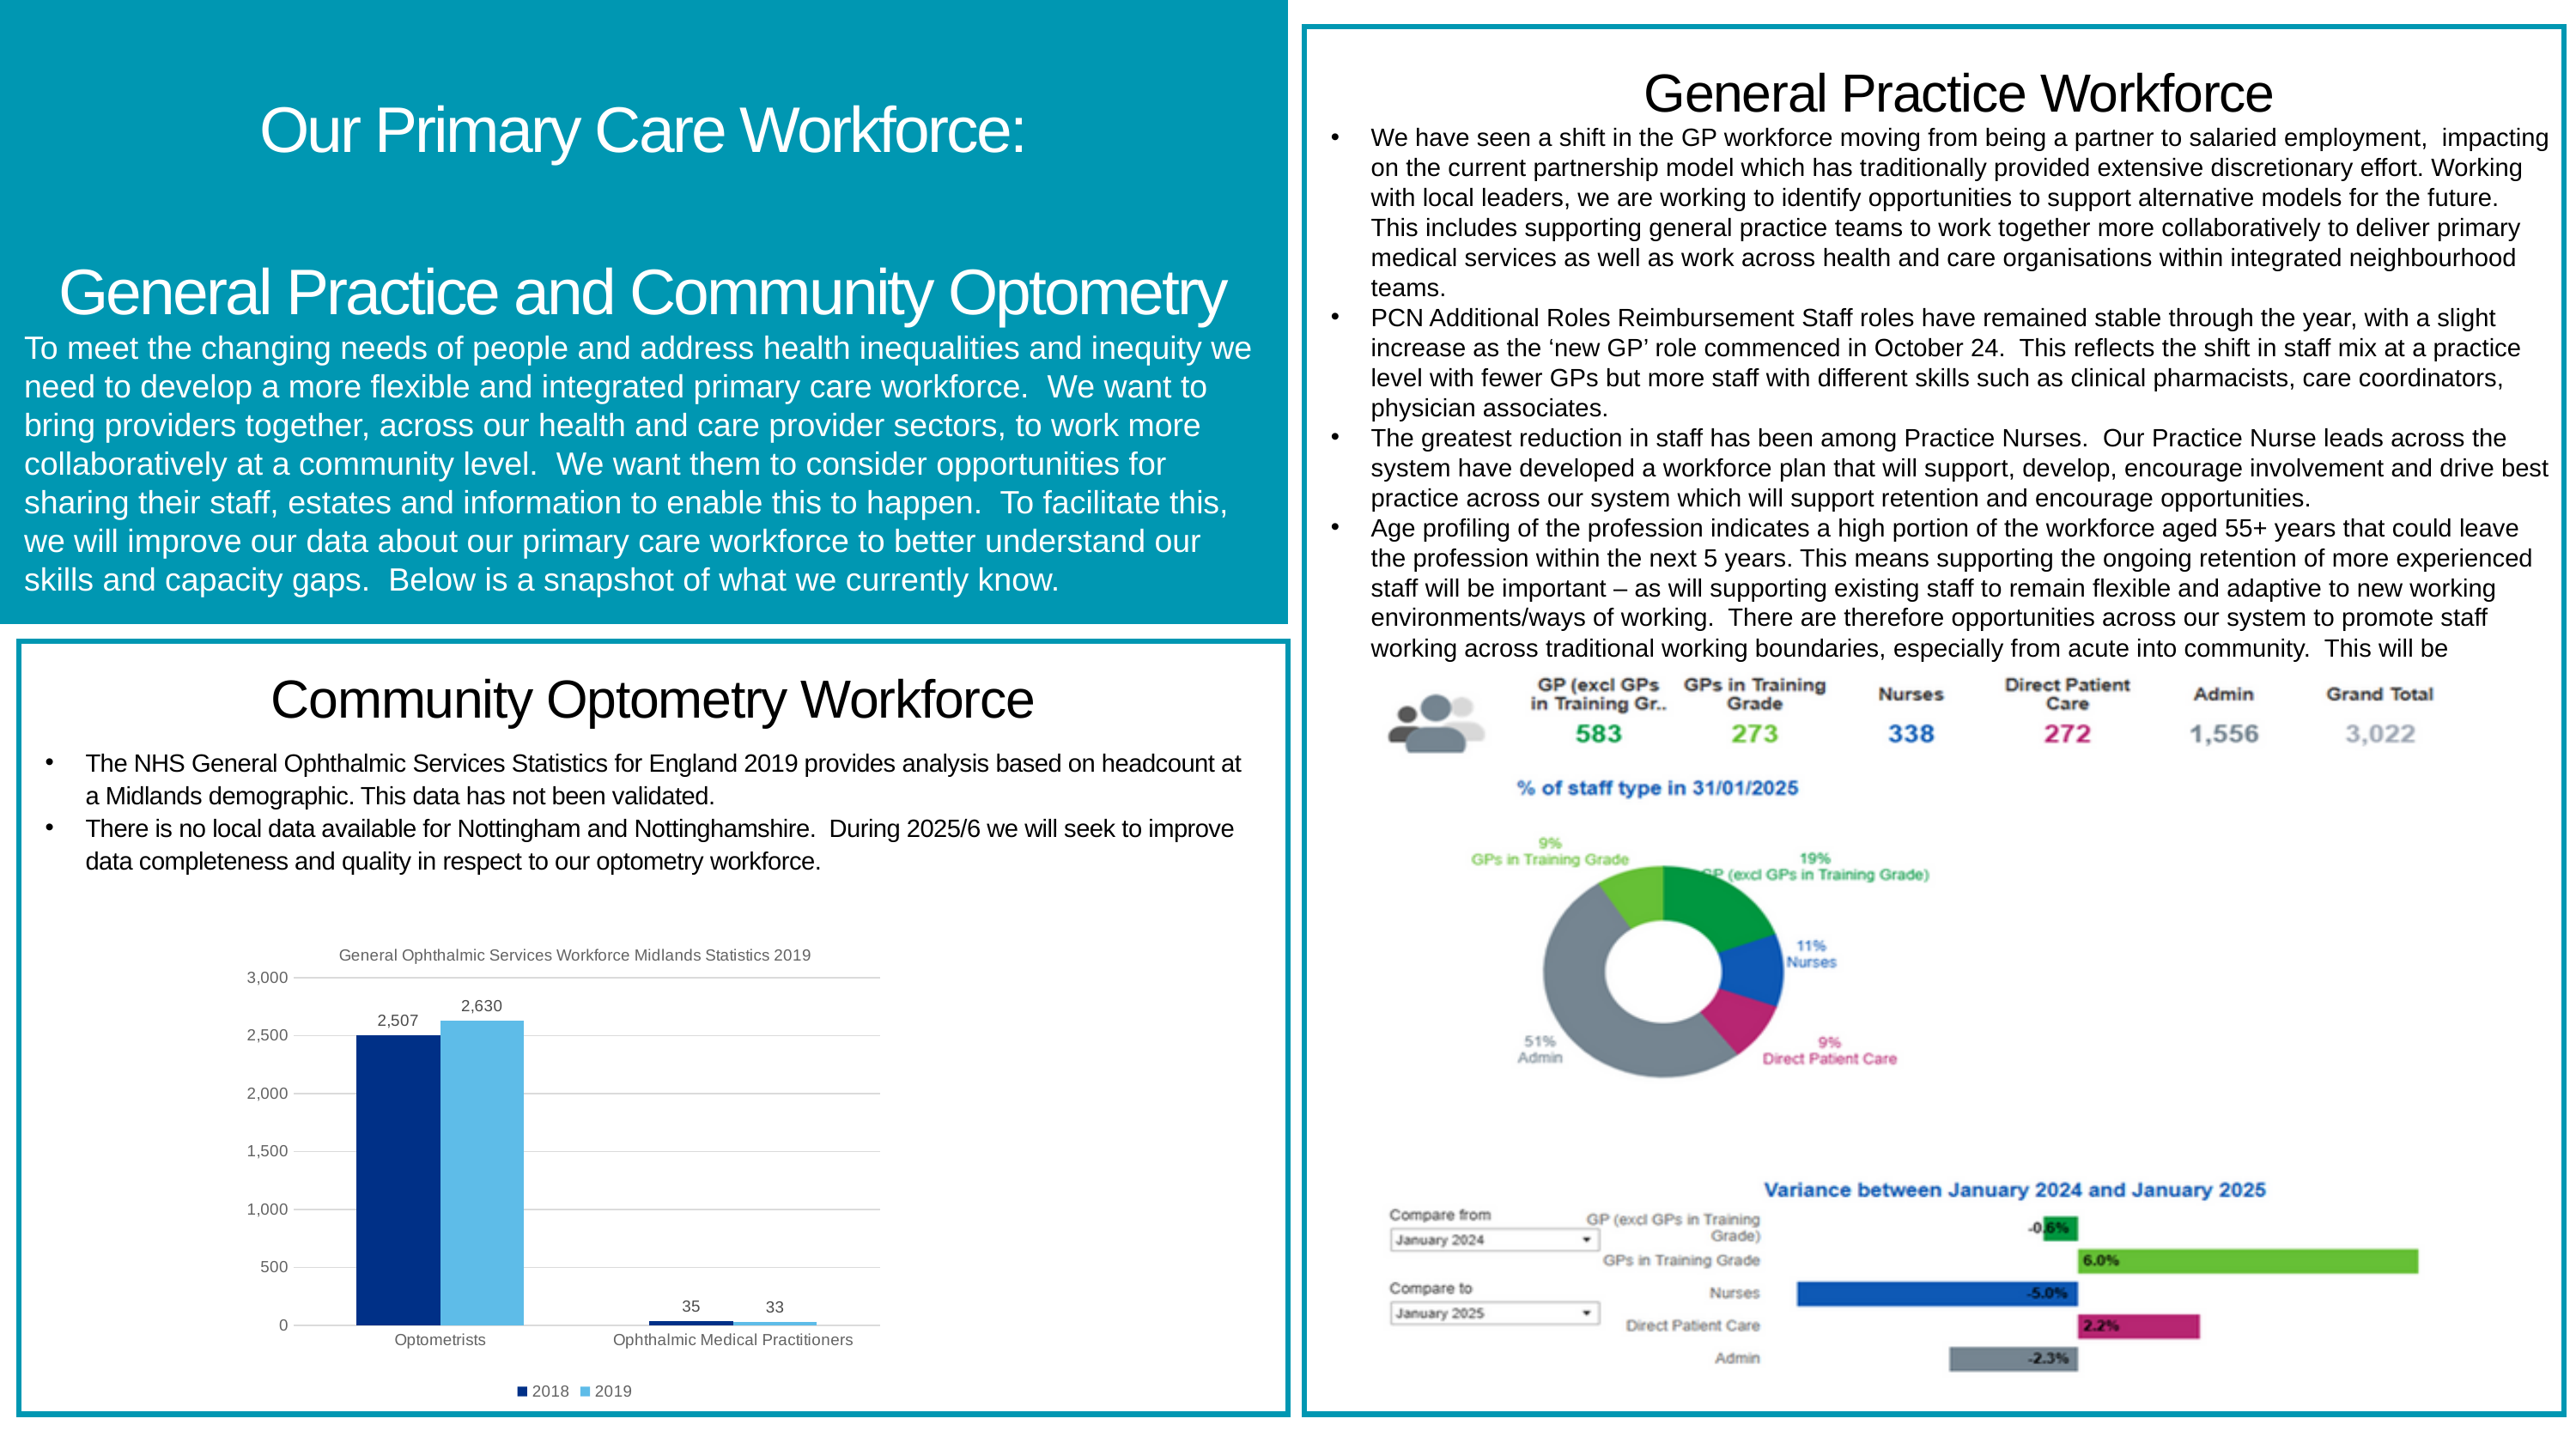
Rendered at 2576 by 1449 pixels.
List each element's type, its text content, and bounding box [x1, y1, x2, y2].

text_box [1354, 667, 2541, 1378]
text_box [18, 640, 1288, 1415]
text_box Community Optometry Workforce [76, 658, 1230, 729]
text_box [1304, 27, 2564, 1415]
text_box We have seen a shift in the GP workforce moving from being a partner to salaried employment, impacting on the current partnership model which has traditionally provided extensive discretionary effort. Working with local leaders, we are working to identify opportunities to support alternative models for the future. This includes supporting general practice teams to work together more collaboratively to deliver primary medical services as well as work across health and care organisations within integrated neighbourhood teams. PCN Additional Roles Reimbursement Staff roles have remained stable through the year, with a slight increase as the ‘new GP’ role commenced in October 24. This reflects the shift in staff mix at a practice level with fewer GPs but more staff with different skills such as clinical pharmacists, care coordinators, physician associates. The greatest reduction in staff has been among Practice Nurses. Our Practice Nurse leads across the system have developed a workforce plan that will support, develop, encourage involvement and drive best practice across our system which will support retention and encourage opportunities. Age profiling of the profession indicates a high portion of the workforce aged 55+ years that could leave the profession within the next 5 years. This means supporting the ongoing retention of more experienced staff will be important – as will supporting existing staff to remain flexible and adaptive to new working environments/ways of working. There are therefore opportunities across our system to promote staff working across traditional working boundaries, especially from acute into community. This will be facilitated by shared learning, recruitment and training initiatives. [1330, 121, 2558, 722]
text_box The NHS General Ophthalmic Services Statistics for England 2019 provides analysis based on headcount at a Midlands demographic. This data has not been validated. There is no local data available for Nottingham and Nottinghamshire. During 2025/6 we will seek to improve data completeness and quality in respect to our optometry workforce. [45, 744, 1261, 907]
text_box General Practice Workforce [1505, 52, 2414, 121]
text_box [0, 328, 1288, 624]
title Our Primary Care Workforce: General Practice and Community Optometry [0, 2, 1288, 328]
chart [246, 925, 904, 1407]
text_box To meet the changing needs of people and address health inequalities and inequity we need to develop a more flexible and integrated primary care workforce. We want to bring providers together, across our health and care provider sectors, to work more collaboratively at a community level. We want them to consider opportunities for sharing their staff, estates and information to enable this to happen. To facilitate this, we will improve our data about our primary care workforce to better understand our skills and capacity gaps. Below is a snapshot of what we currently know. [11, 320, 1267, 604]
